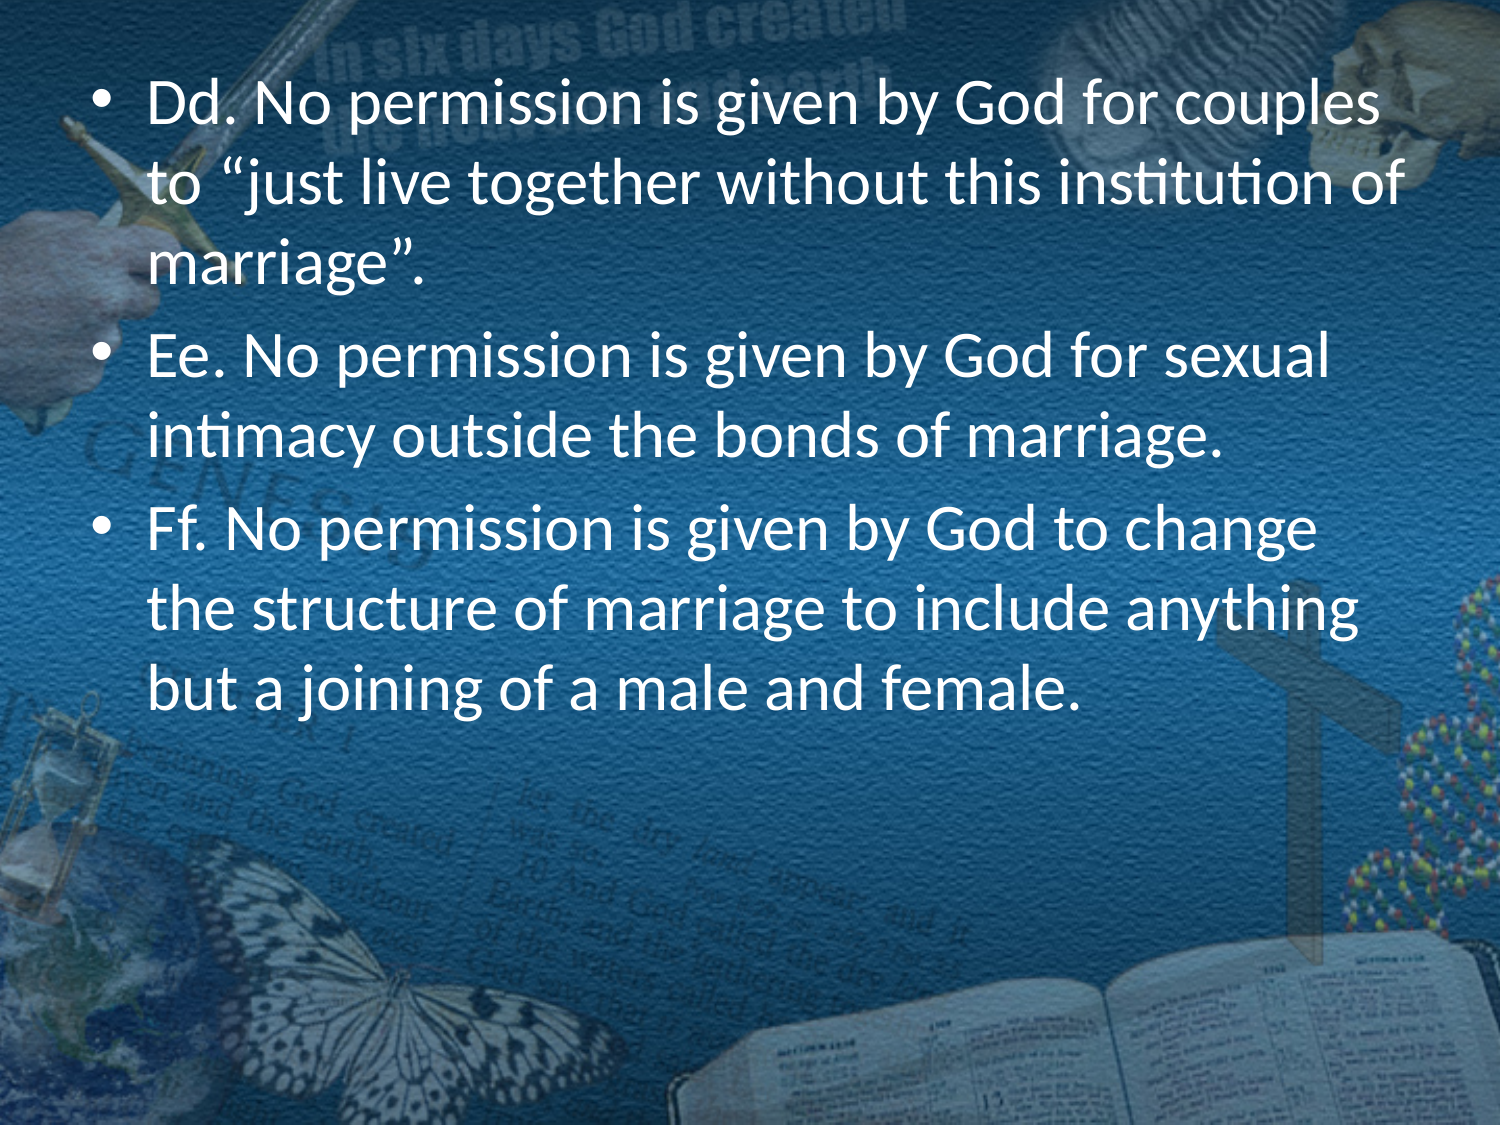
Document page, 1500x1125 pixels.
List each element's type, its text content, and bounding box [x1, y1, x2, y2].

picture [0, 0, 1500, 1125]
list Dd. No permission is given by God for couples to “just live together without this institution of marriage”. Ee. No permission is given by God for sexual intimacy outside the bonds of marriage. Ff. No permission is given by God to change the structure of marriage to include anything but a joining of a male and female. [75, 50, 1425, 1005]
